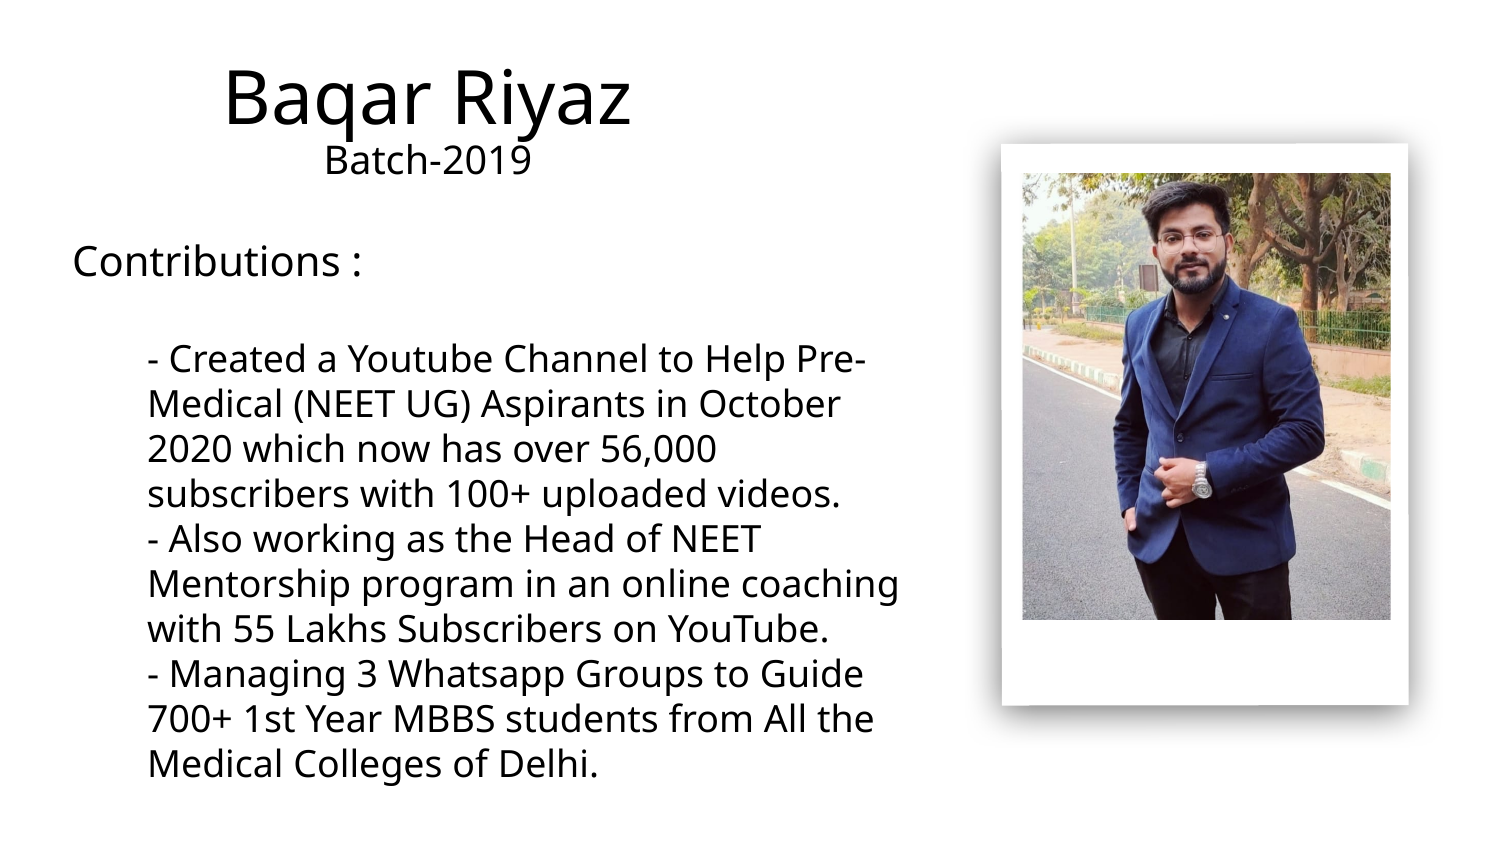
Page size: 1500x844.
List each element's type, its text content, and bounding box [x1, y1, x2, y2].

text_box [966, 558, 1105, 806]
text_box Contributions : - Created a Youtube Channel to Help Pre-Medical (NEET UG) Aspirants in October 2020 which now has over 56,000 subscribers with 100+ uploaded videos. - Also working as the Head of NEET Mentorship program in an online coaching with 55 Lakhs Subscribers on YouTube. - Managing 3 Whatsapp Groups to Guide 700+ 1st Year MBBS students from All the Medical Colleges of Delhi. [57, 220, 918, 801]
picture [1018, 173, 1391, 620]
title Baqar Riyaz Batch-2019 [179, 57, 677, 186]
text_box [1105, 422, 1409, 706]
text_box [1274, 1, 1427, 422]
text_box [1001, 143, 1274, 558]
